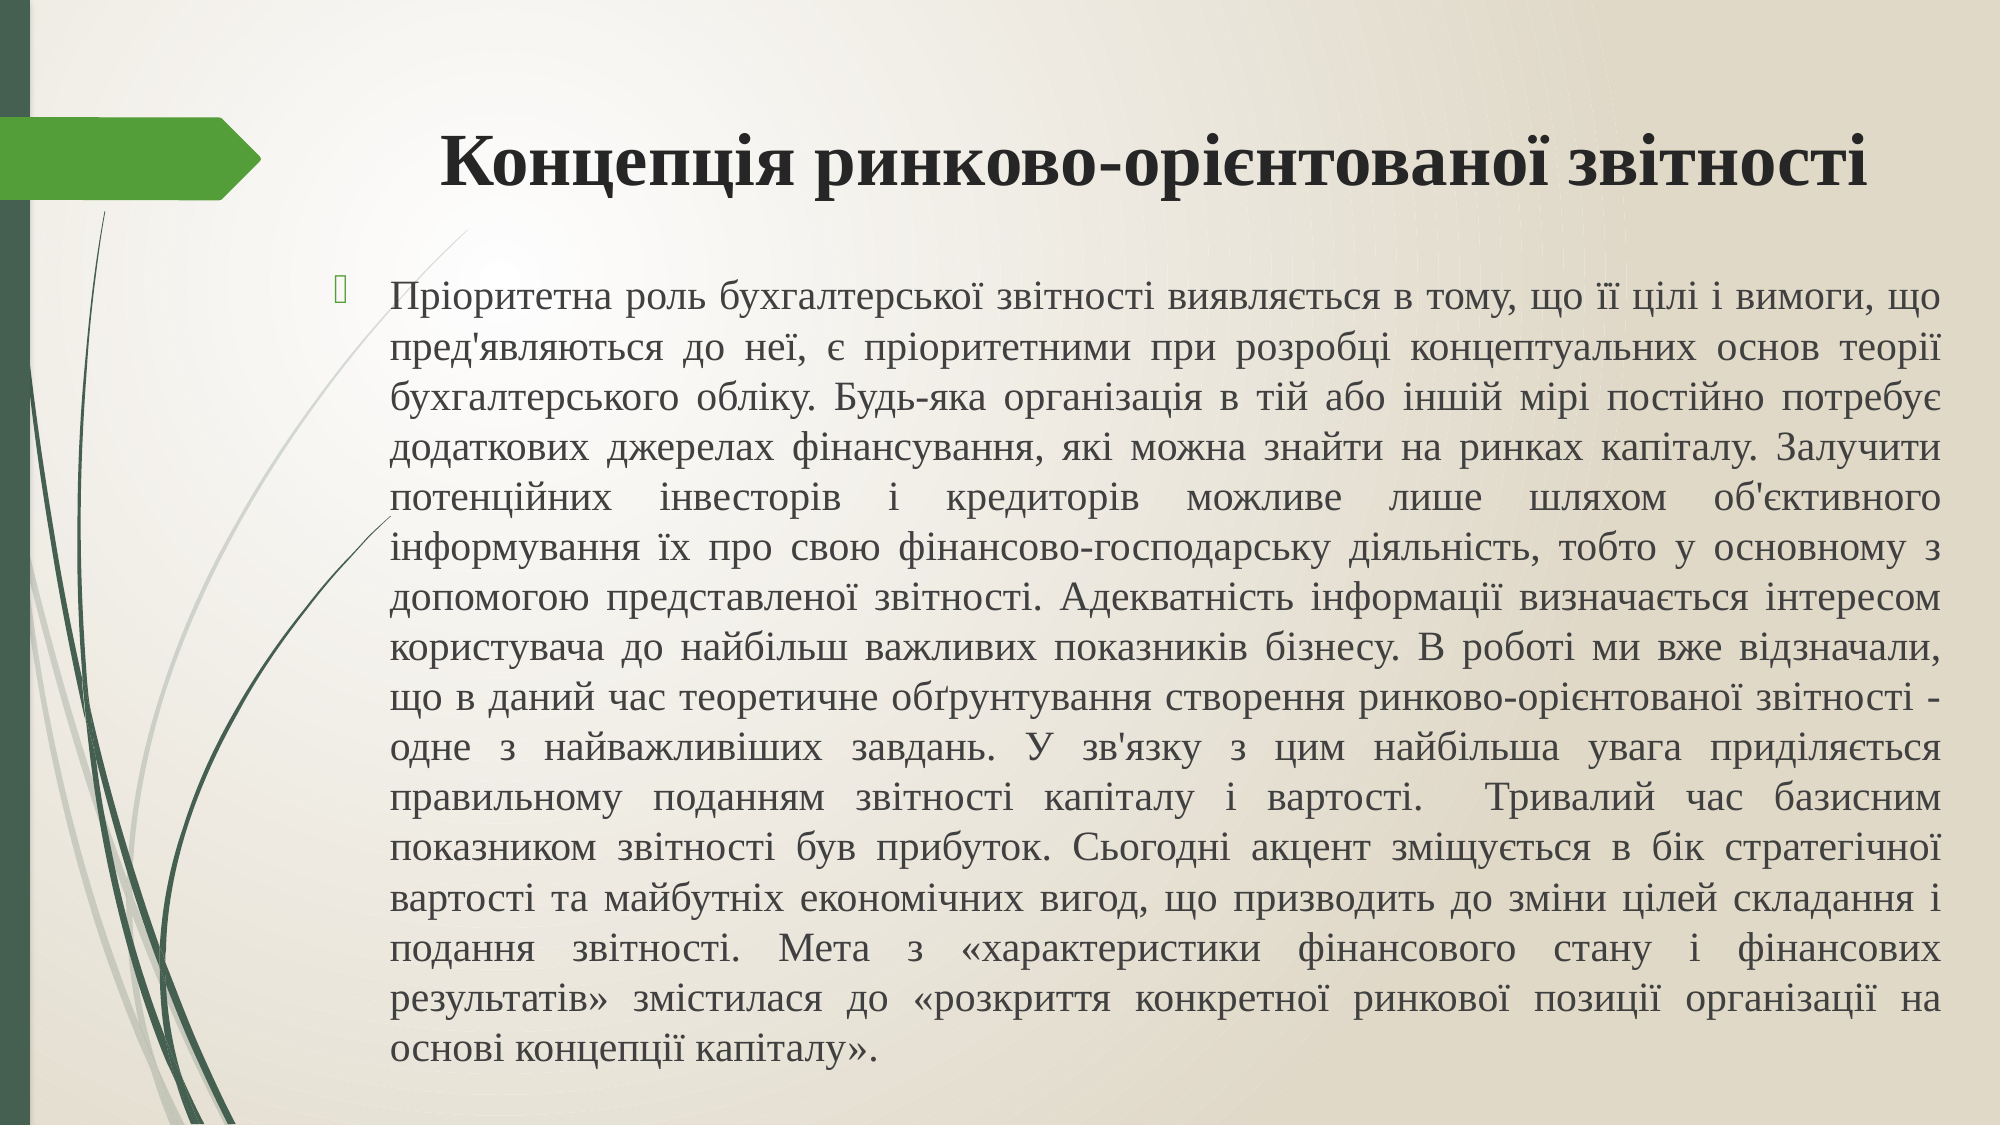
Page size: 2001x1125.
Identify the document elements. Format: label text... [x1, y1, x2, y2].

title Концепція ринково-орієнтованої звітності [425, 102, 1888, 260]
list Пріоритетна роль бухгалтерської звітності виявляється в тому, що її цілі і вимоги, що пред'являються до неї, є пріоритетними при розробці концептуальних основ теорії бухгалтерського обліку. Будь-яка організація в тій або іншій мірі постійно потребує додаткових джерелах фінансування, які можна знайти на ринках капіталу. Залучити потенційних інвесторів і кредиторів можливе лише шляхом об'єктивного інформування їх про свою фінансово-господарську діяльність, тобто у основному з допомогою представленої звітності. Адекватність інформації визначається інтересом користувача до найбільш важливих показників бізнесу. В роботі ми вже відзначали, що в даний час теоретичне обґрунтування створення ринково-орієнтованої звітності - одне з найважливіших завдань. У зв'язку з цим найбільша увага приділяється правильному поданням звітності капіталу і вартості. Тривалий час базисним показником звітності був прибуток. Сьогодні акцент зміщується в бік стратегічної вартості та майбутніх економічних вигод, що призводить до зміни цілей складання і подання звітності. Мета з «характеристики фінансового стану і фінансових результатів» змістилася до «розкриття конкретної ринкової позиції організації на основі концепції капіталу». [318, 260, 1957, 1099]
